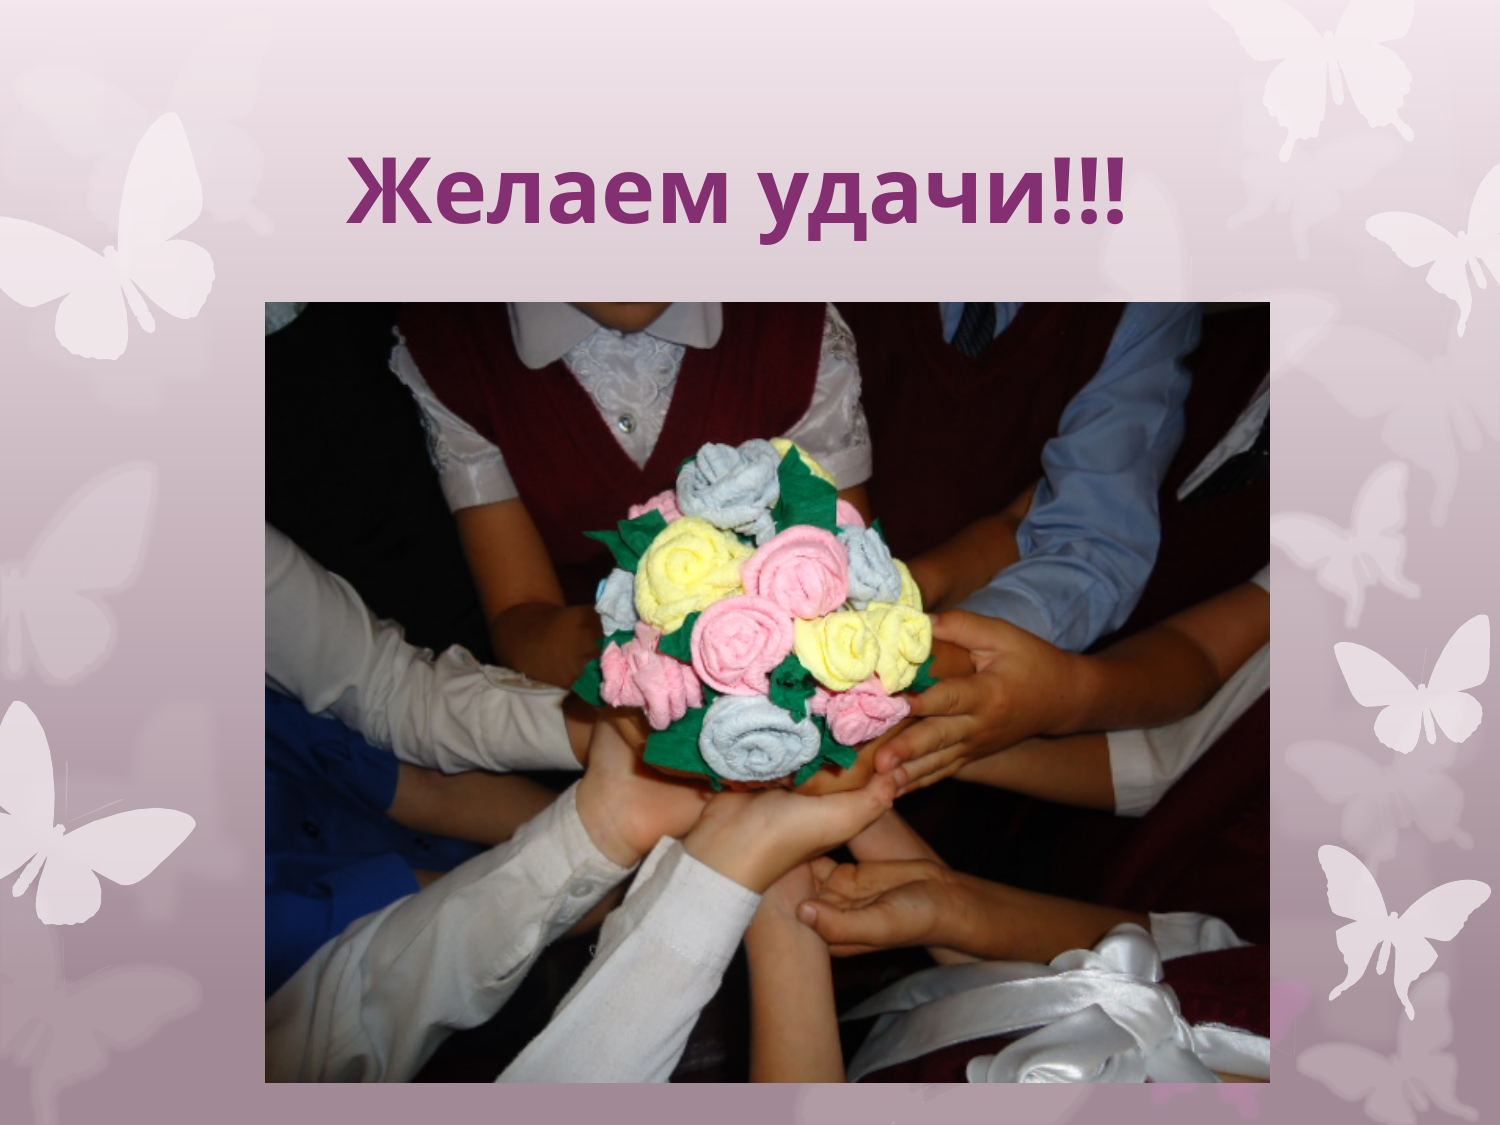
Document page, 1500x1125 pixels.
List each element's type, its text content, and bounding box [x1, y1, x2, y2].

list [265, 302, 1271, 1083]
title Желаем удачи!!! [165, 110, 1335, 263]
